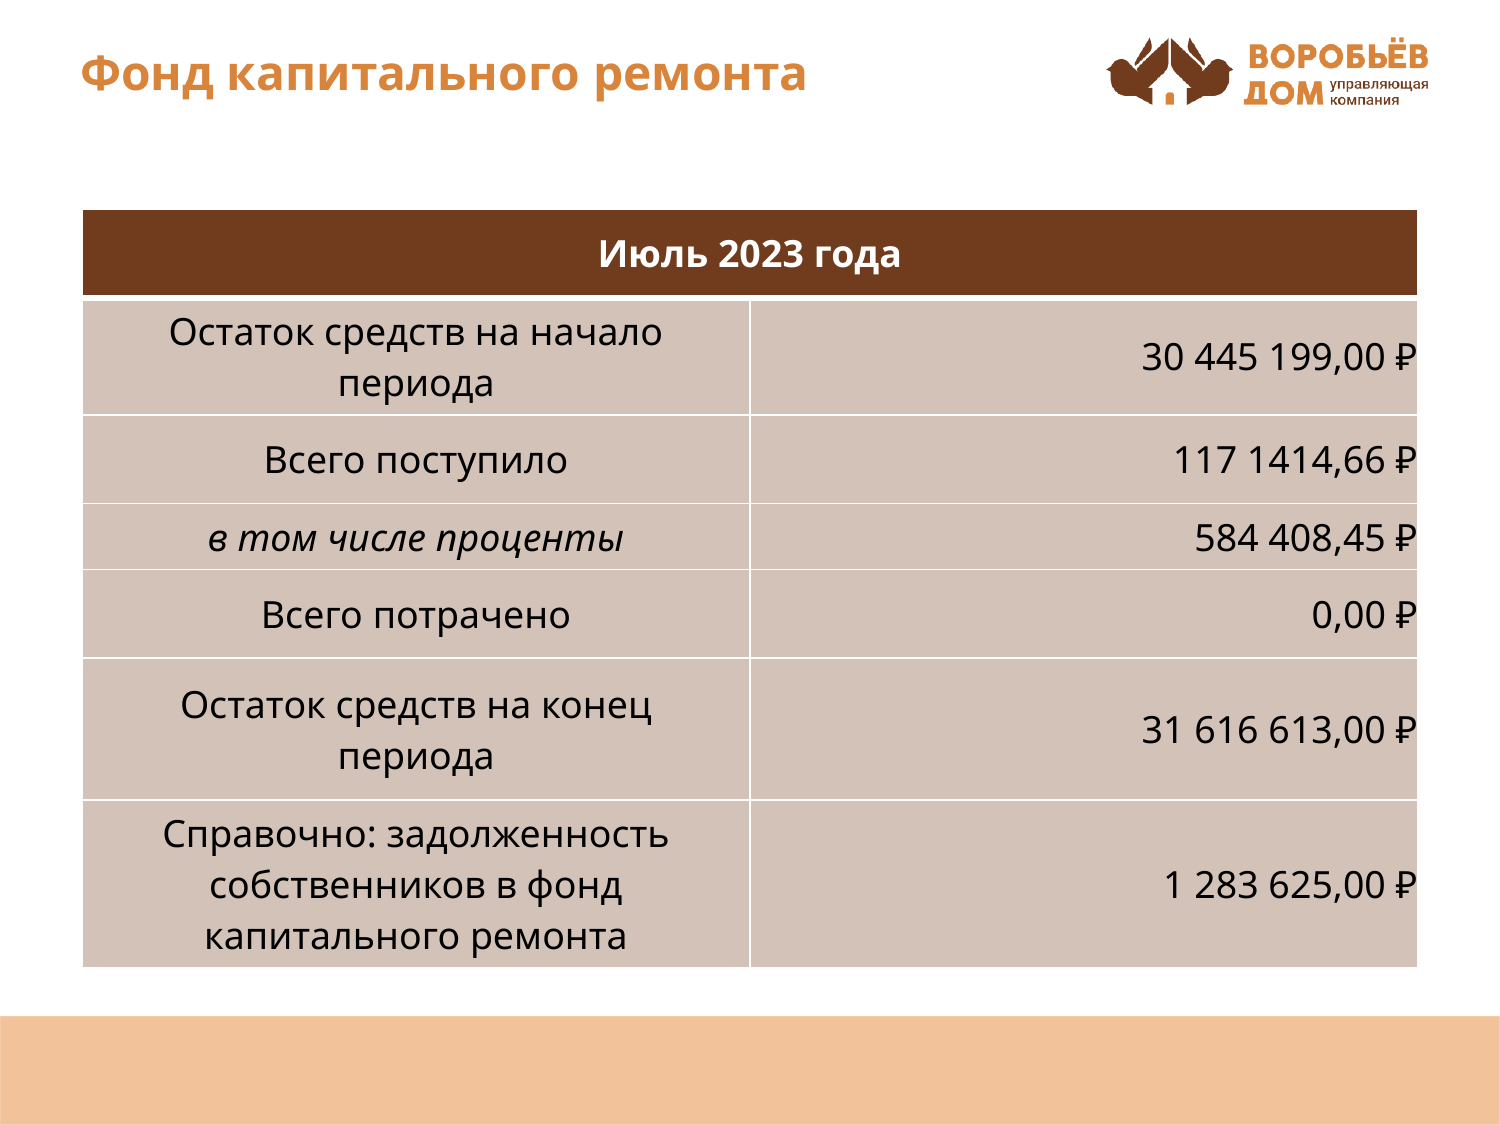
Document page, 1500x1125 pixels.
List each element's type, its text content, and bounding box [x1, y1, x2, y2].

table_cell Остаток средств на начало периода [83, 301, 749, 414]
text_box Фонд капитального ремонта [64, 22, 1438, 120]
table_cell 30 445 199,00 ₽ [751, 301, 1417, 414]
picture [1105, 37, 1428, 106]
table_cell 0,00 ₽ [751, 570, 1417, 657]
table_cell Справочно: задолженность собственников в фонд капитального ремонта [83, 801, 749, 967]
table_cell 584 408,45 ₽ [751, 504, 1417, 569]
table_cell Остаток средств на конец периода [83, 659, 749, 799]
picture [0, 1016, 1500, 1125]
table_header Июль 2023 года [83, 210, 1417, 295]
table_cell Всего поступило [83, 416, 749, 503]
table_cell Всего потрачено [83, 570, 749, 657]
table_cell в том числе проценты [83, 504, 749, 569]
table_cell 117 1414,66 ₽ [751, 416, 1417, 503]
table_cell 31 616 613,00 ₽ [751, 659, 1417, 799]
table_cell 1 283 625,00 ₽ [751, 801, 1417, 967]
